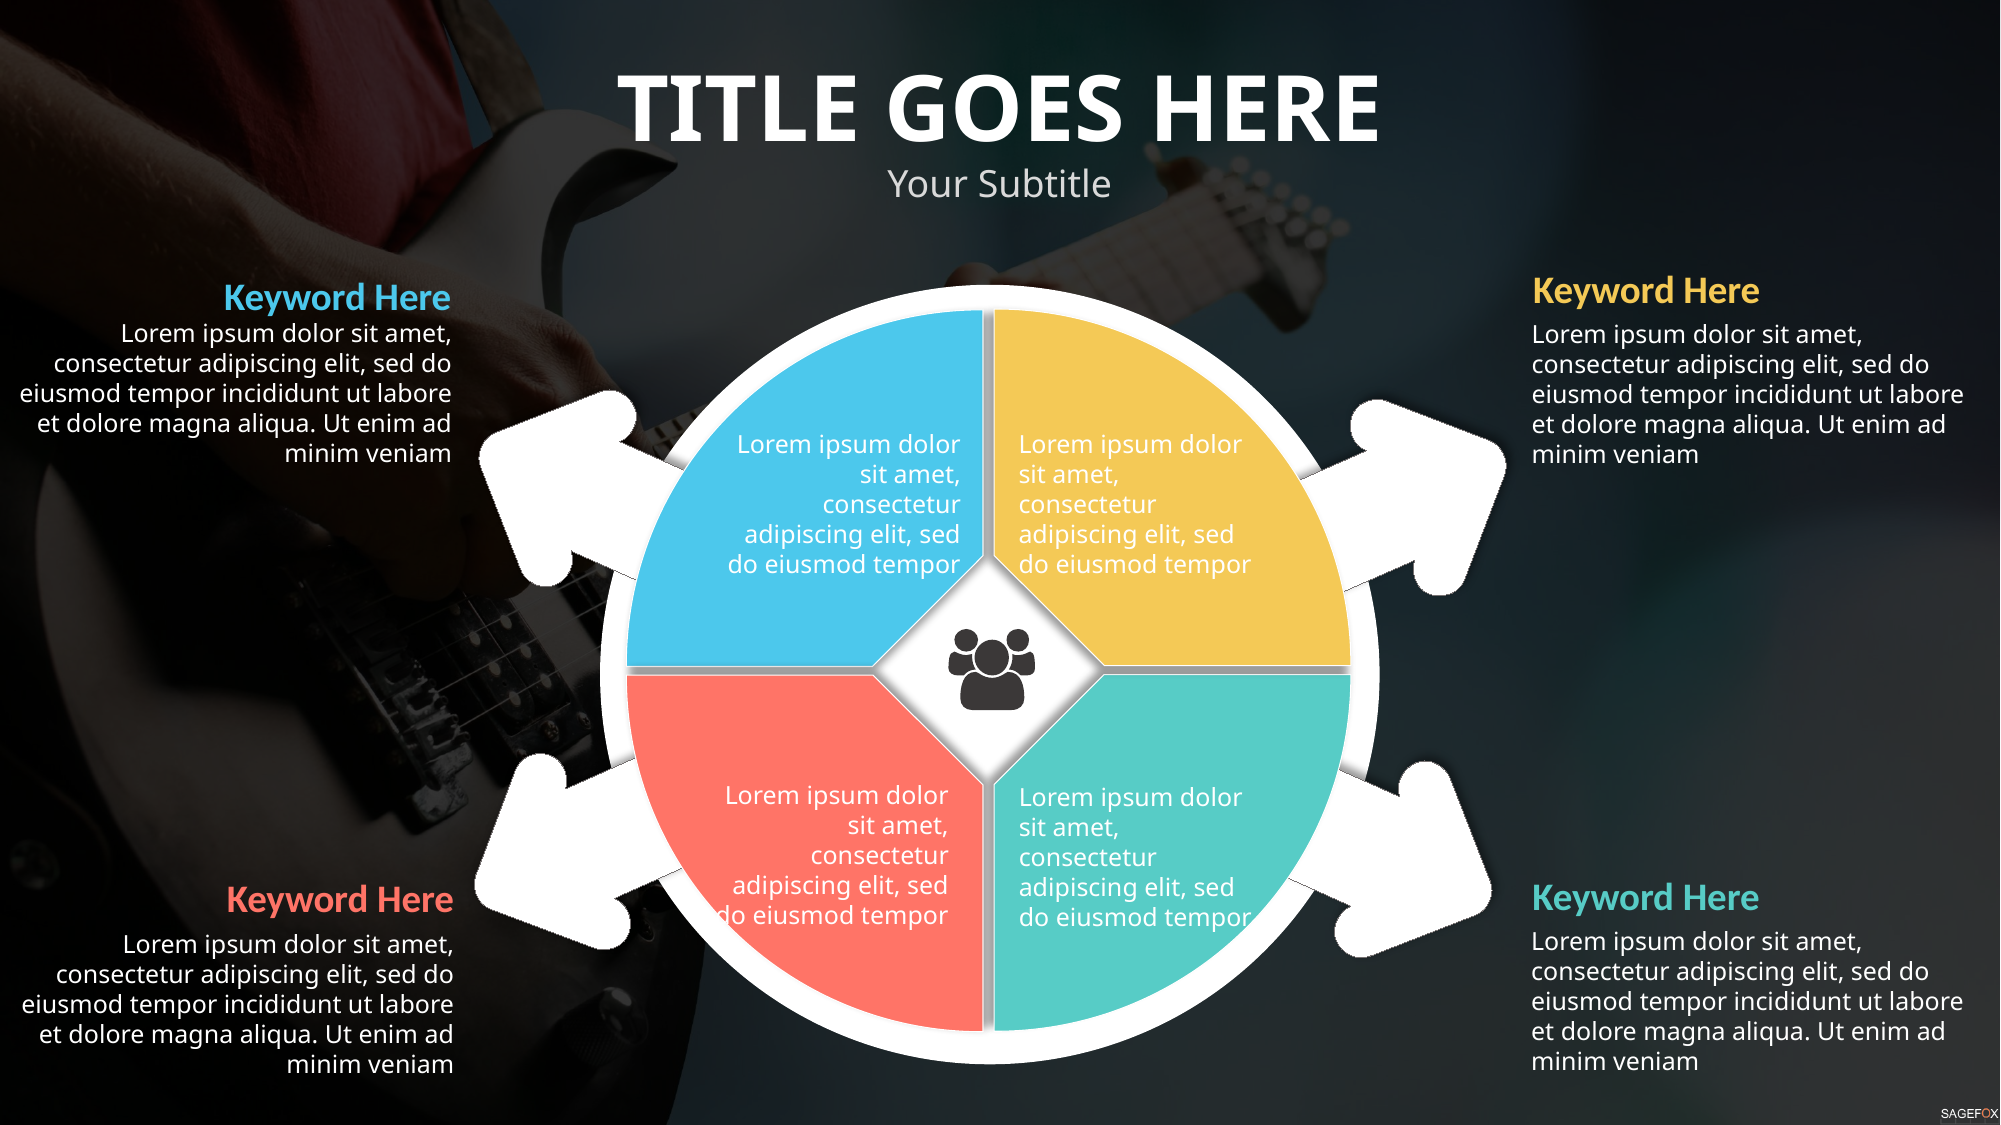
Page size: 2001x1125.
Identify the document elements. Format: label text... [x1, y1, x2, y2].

text_box [599, 570, 634, 760]
text_box [659, 873, 1315, 1066]
text_box [948, 651, 1036, 711]
text_box [474, 753, 681, 950]
text_box [1006, 628, 1030, 652]
text_box [478, 389, 683, 587]
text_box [20, 873, 456, 1111]
text_box [993, 673, 1352, 1033]
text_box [17, 271, 453, 499]
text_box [1531, 264, 1982, 440]
text_box [1343, 584, 1381, 770]
text_box [954, 628, 1009, 676]
text_box TITLE GOES HERE Your Subtitle [548, 42, 1452, 212]
text_box Lorem ipsum dolor sit amet, consectetur adipiscing elit, sed do eiusmod tempor [1018, 429, 1259, 579]
text_box Lorem ipsum dolor sit amet, consectetur adipiscing elit, sed do eiusmod tempor [721, 429, 961, 579]
text_box [888, 570, 1088, 770]
text_box [1290, 760, 1493, 958]
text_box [1531, 871, 1982, 1108]
text_box [1301, 399, 1507, 596]
text_box [625, 674, 985, 1033]
text_box [669, 283, 1318, 471]
text_box [625, 308, 985, 668]
text_box [993, 307, 1352, 667]
picture [0, 0, 2001, 1125]
text_box Lorem ipsum dolor sit amet, consectetur adipiscing elit, sed do eiusmod tempor [709, 780, 949, 930]
text_box Lorem ipsum dolor sit amet, consectetur adipiscing elit, sed do eiusmod tempor [1018, 781, 1259, 932]
